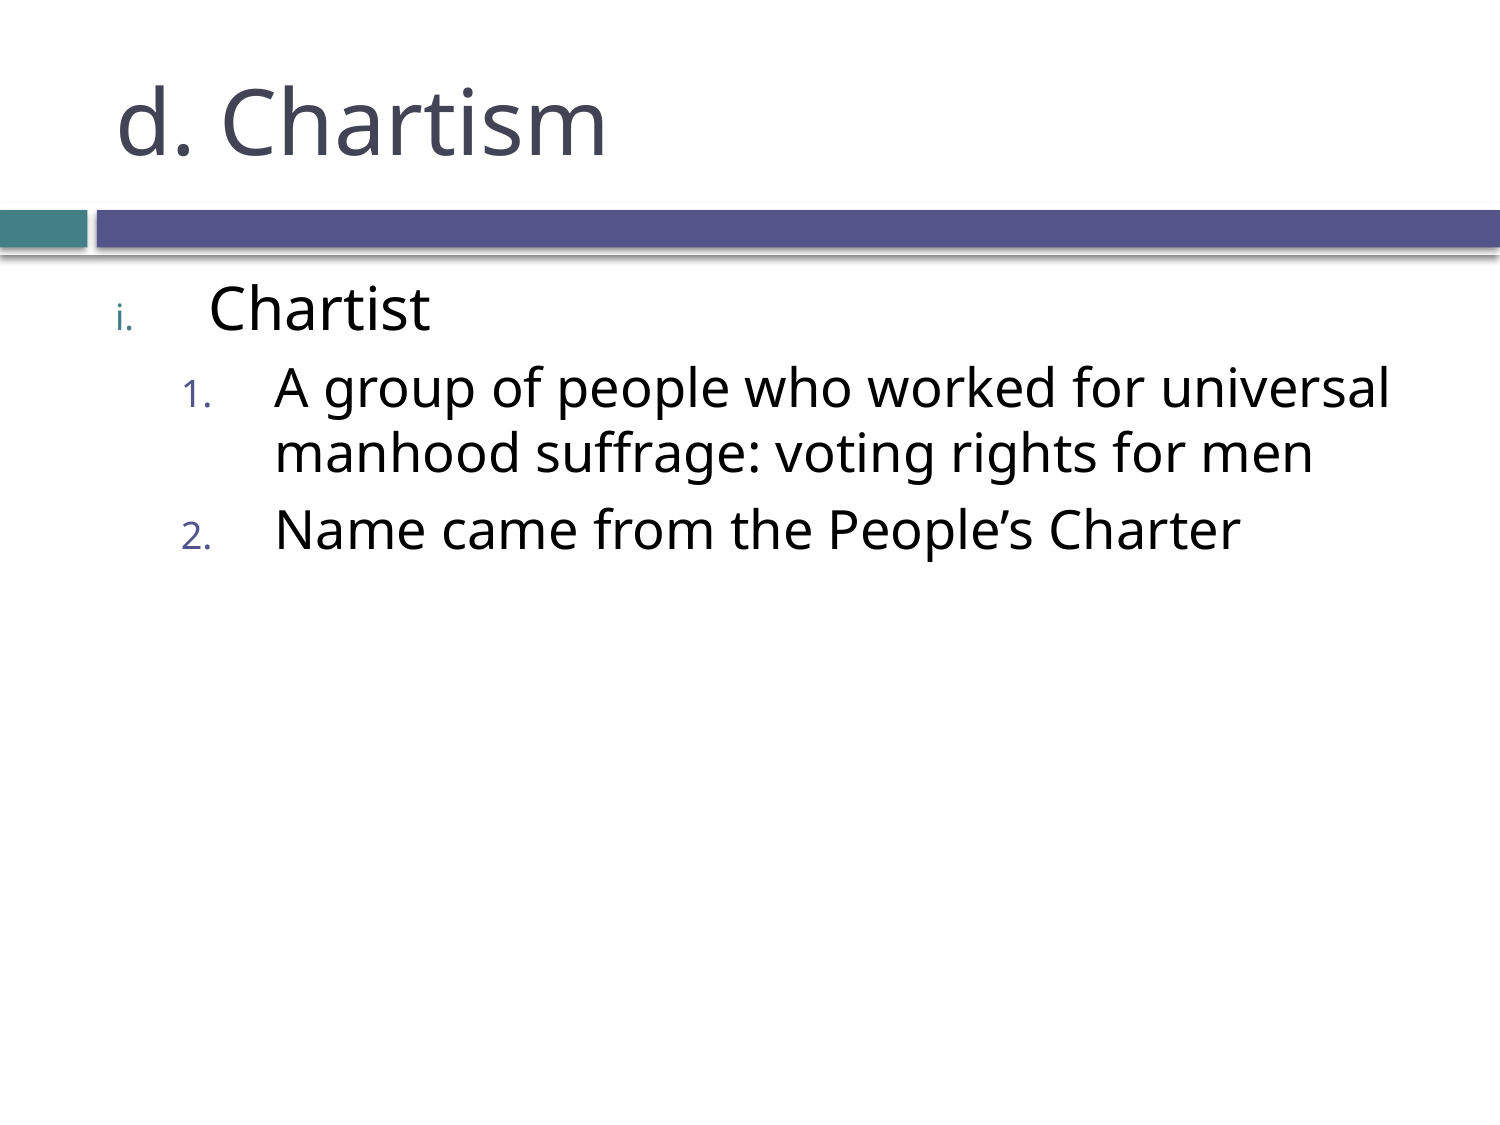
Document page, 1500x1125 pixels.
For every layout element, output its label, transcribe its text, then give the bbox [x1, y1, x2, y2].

title d. Chartism [100, 37, 1438, 200]
list Chartist A group of people who worked for universal manhood suffrage: voting rights for men Name came from the People’s Charter [100, 262, 1438, 1000]
